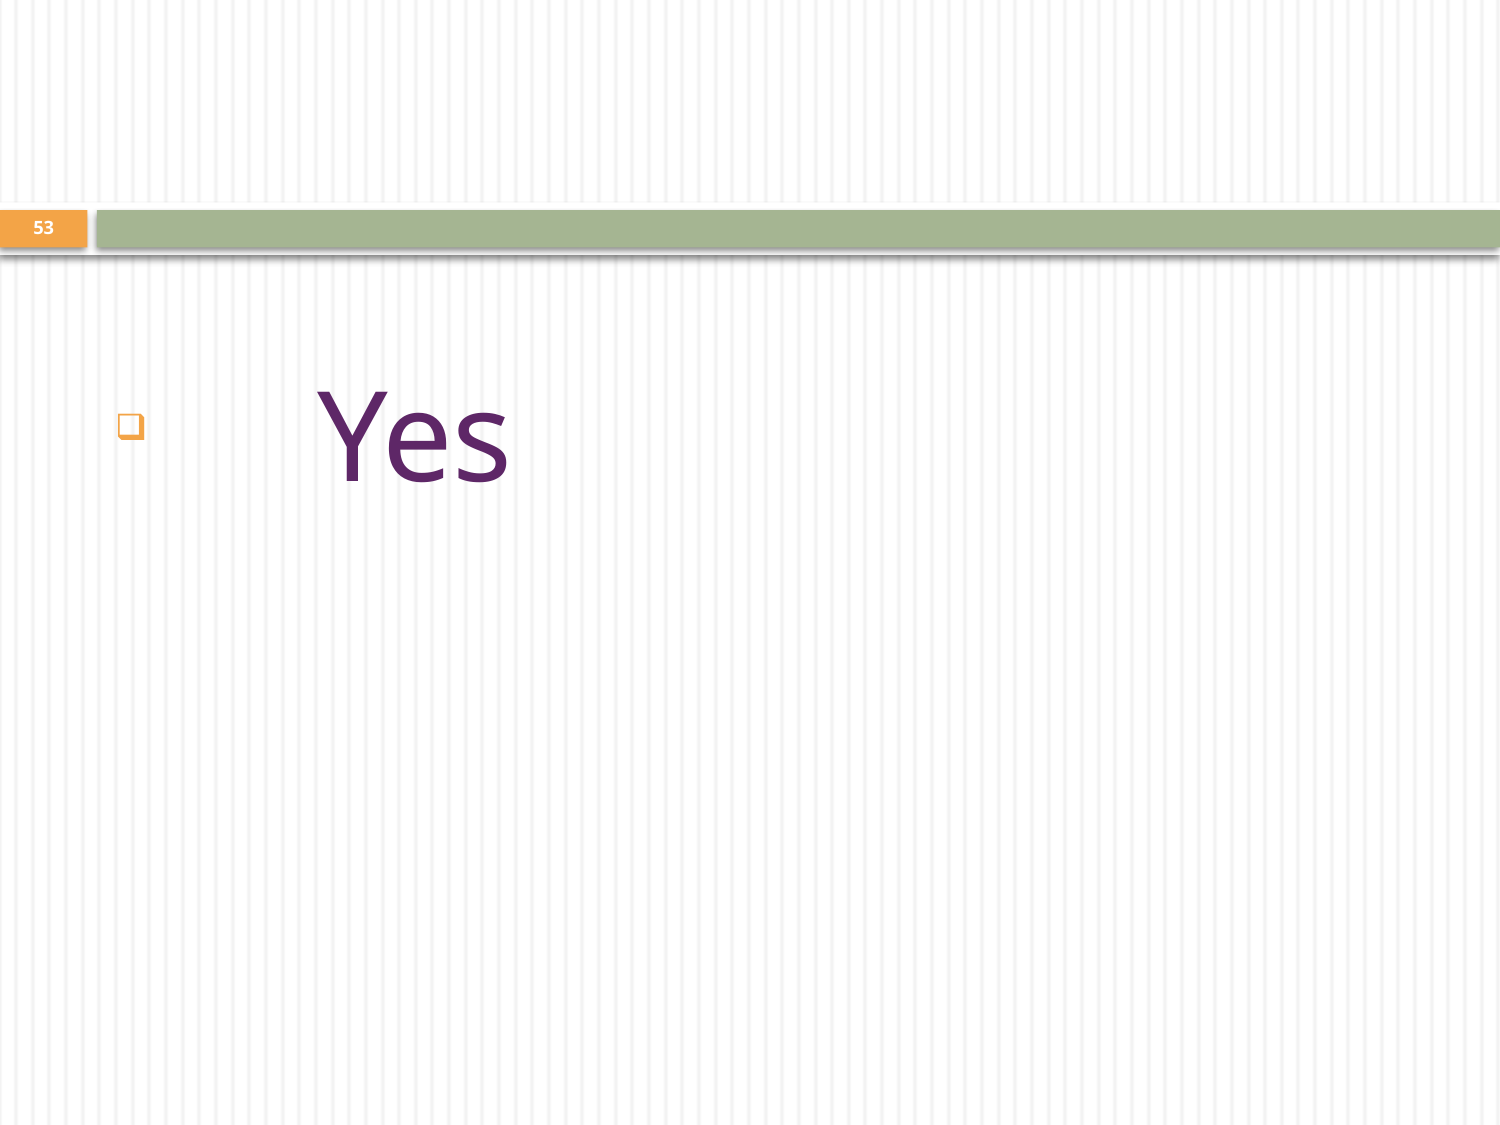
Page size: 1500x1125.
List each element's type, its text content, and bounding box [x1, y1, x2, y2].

list Yes [100, 262, 1438, 1005]
slide_number 53 [0, 208, 88, 249]
